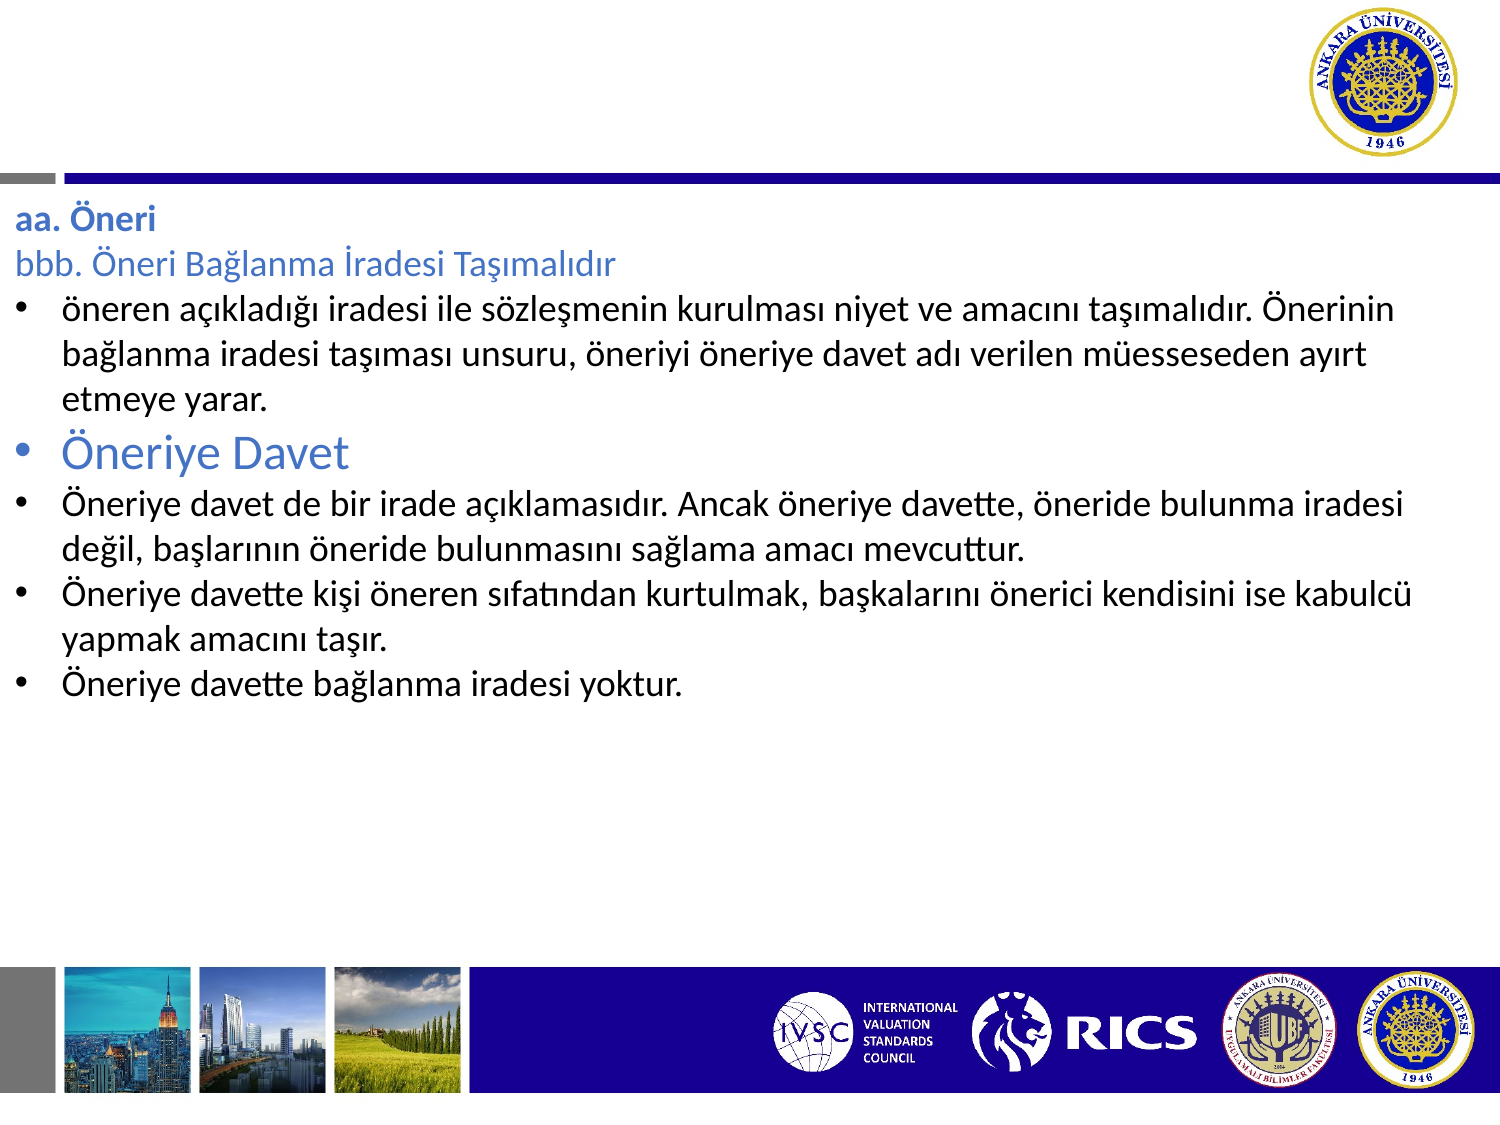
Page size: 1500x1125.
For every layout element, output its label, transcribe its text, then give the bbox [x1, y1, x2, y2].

picture [0, 0, 1500, 1125]
text_box aa. Öneri bbb. Öneri Bağlanma İradesi Taşımalıdır öneren açıkladığı iradesi ile sözleşmenin kurulması niyet ve amacını taşımalıdır. Önerinin bağlanma iradesi taşıması unsuru, öneriyi öneriye davet adı verilen müesseseden ayırt etmeye yarar. Öneriye Davet Öneriye davet de bir irade açıklamasıdır. Ancak öneriye davette, öneride bulunma iradesi değil, başlarının öneride bulunmasını sağlama amacı mevcuttur. Öneriye davette kişi öneren sıfatından kurtulmak, başkalarını önerici kendisini ise kabulcü yapmak amacını taşır. Öneriye davette bağlanma iradesi yoktur. [0, 186, 1438, 712]
footer [562, 1025, 1038, 1100]
